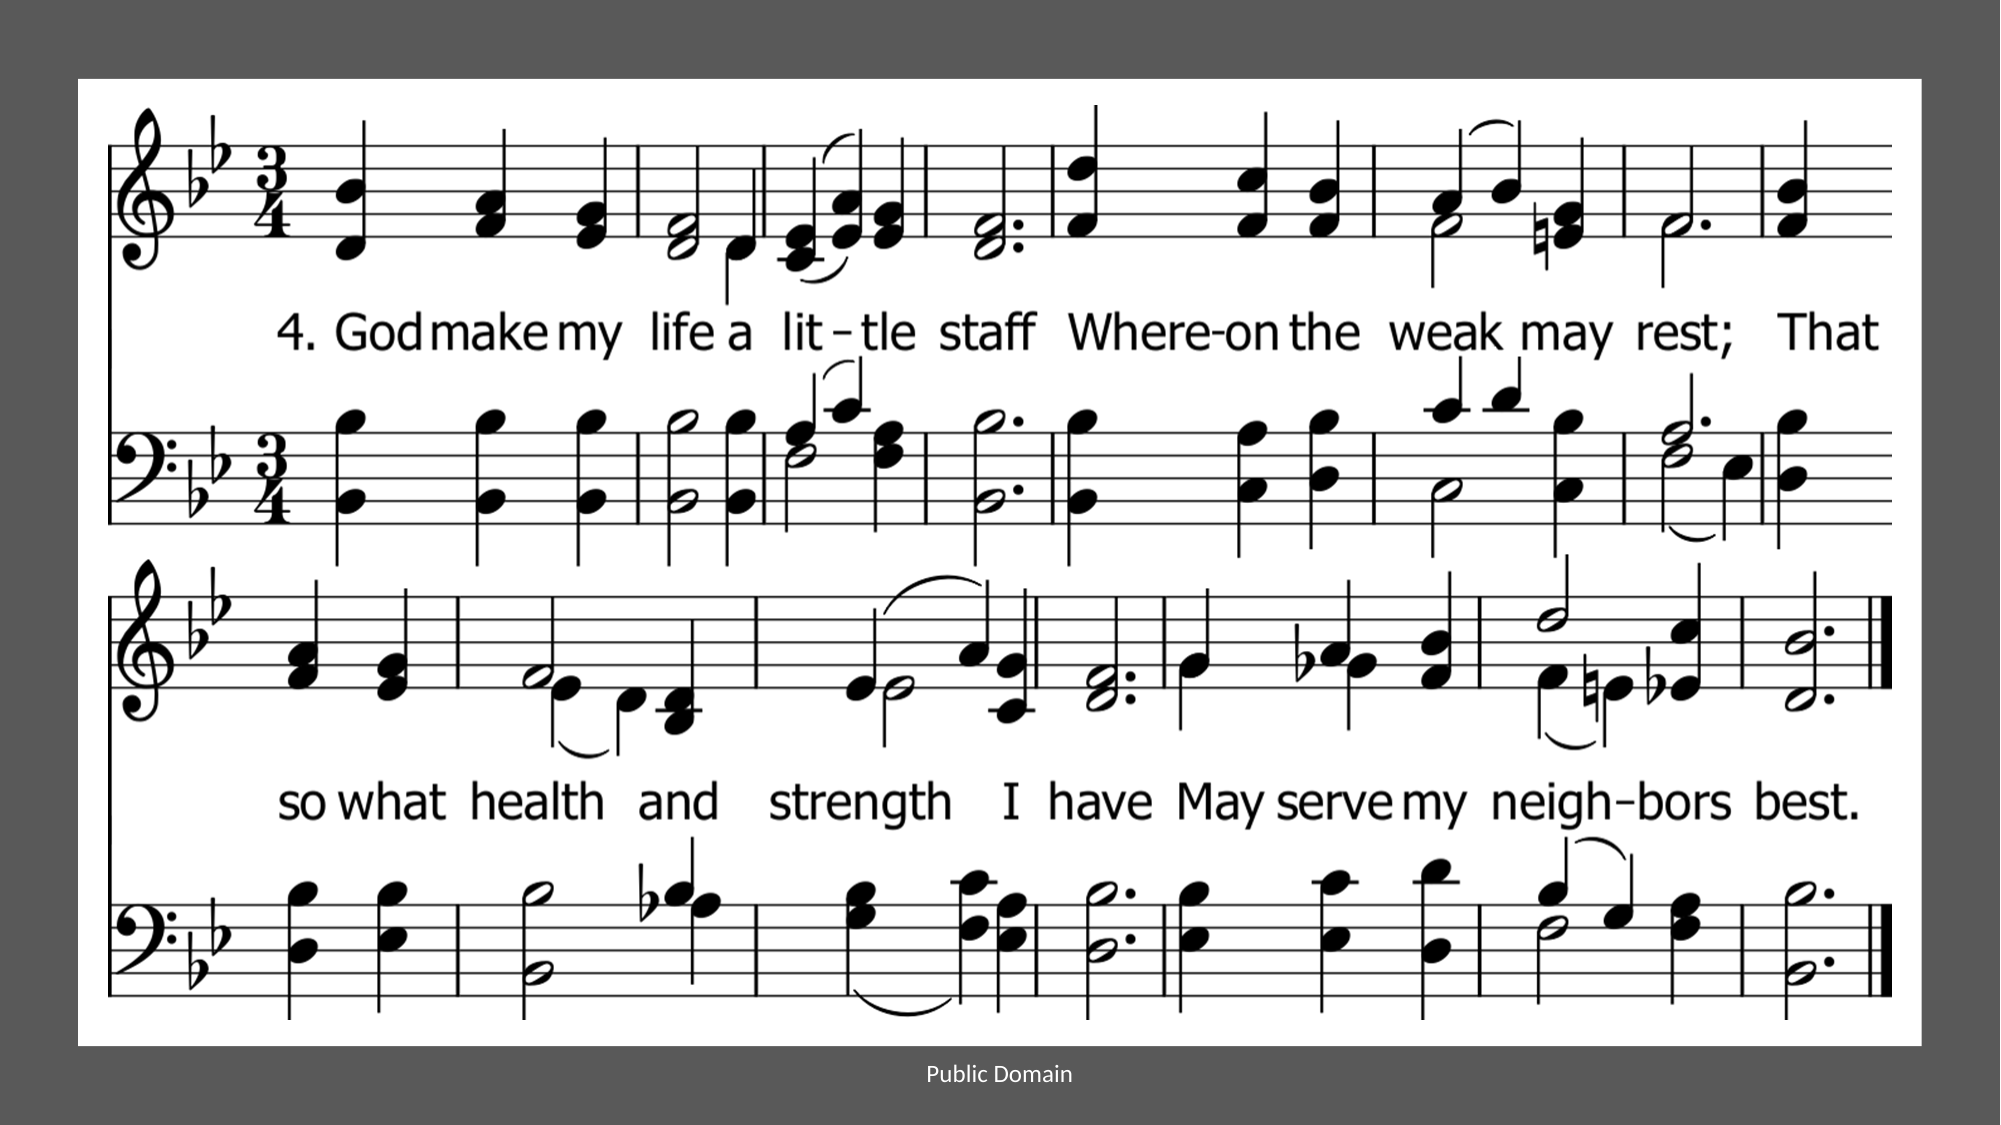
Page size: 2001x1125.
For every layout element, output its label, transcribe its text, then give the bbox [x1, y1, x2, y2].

text_box [77, 78, 1923, 1047]
footer Public Domain [662, 1042, 1338, 1103]
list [108, 105, 1892, 1020]
text_box [0, 0, 2000, 1125]
